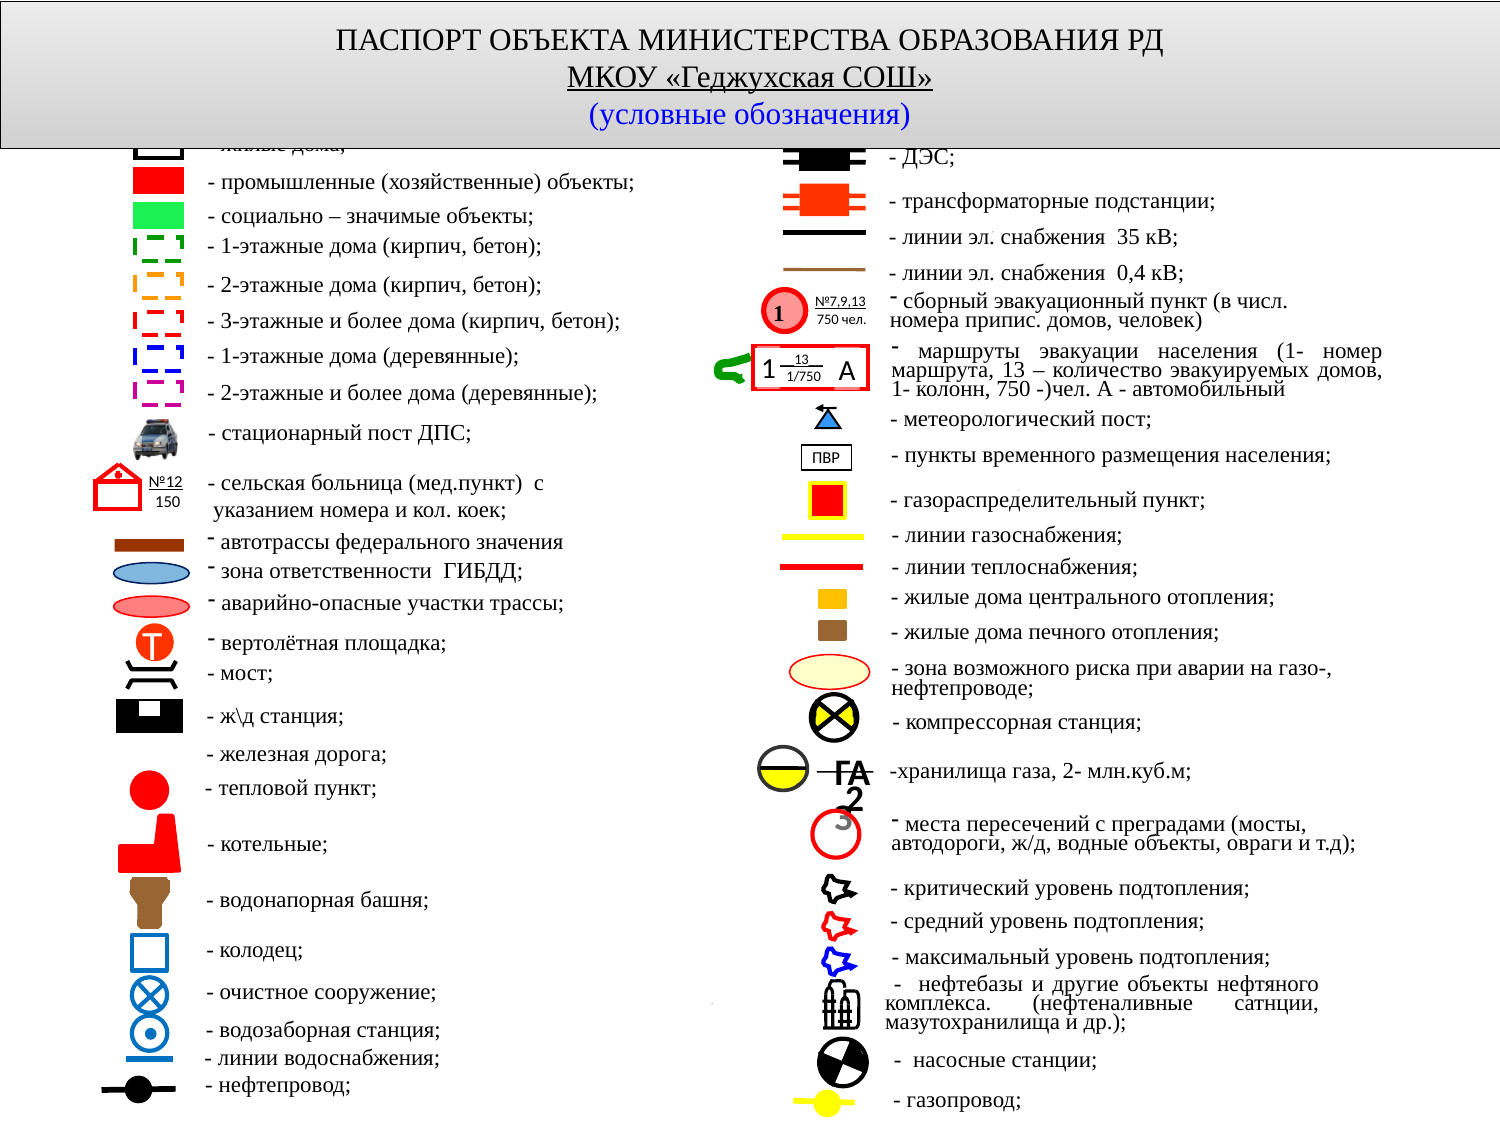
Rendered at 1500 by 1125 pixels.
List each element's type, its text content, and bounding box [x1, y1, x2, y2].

text_box [129, 770, 170, 811]
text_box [810, 693, 858, 731]
text_box [789, 654, 870, 690]
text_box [126, 1054, 151, 1125]
text_box [823, 948, 854, 975]
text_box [131, 1020, 168, 1052]
text_box - 1-этажные дома (кирпич, бетон); [192, 223, 651, 262]
text_box вертолётная площадка; [193, 620, 517, 663]
text_box [135, 149, 183, 159]
text_box - водозаборная станция; [191, 1007, 456, 1049]
text_box [135, 311, 182, 336]
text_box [794, 1091, 854, 1116]
text_box - средний уровень подтопления; [869, 895, 1300, 944]
text_box - нефтепровод; [170, 1063, 382, 1108]
text_box [808, 481, 847, 520]
text_box [135, 381, 182, 406]
text_box - ж\д станция; [185, 690, 390, 727]
text_box [113, 596, 190, 618]
text_box - 1-этажные дома (деревянные); [192, 333, 698, 376]
text_box - линии теплоснабжения; [877, 544, 1187, 574]
text_box маршруты эвакуации населения (1- номер маршрута, 13 – количество эвакуируемых домов, 1- колонн, 750 -)чел. А - автомобильный [882, 338, 1393, 406]
text_box - стационарный пост ДПС; [178, 403, 542, 459]
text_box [120, 815, 180, 871]
text_box места пересечений с преградами (мосты, автодороги, ж/д, водные объекты, овраги и т.д); [897, 816, 1405, 874]
text_box зона ответственности ГИБДД; [193, 562, 577, 590]
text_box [131, 880, 168, 927]
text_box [822, 980, 859, 1029]
text_box [818, 620, 847, 641]
text_box - линии эл. снабжения 0,4 кВ; [874, 250, 1221, 293]
text_box [823, 913, 854, 940]
text_box [135, 274, 182, 298]
text_box - социально – значимые объекты; [192, 193, 598, 223]
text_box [126, 660, 177, 689]
text_box - жилые дома; [192, 149, 509, 158]
text_box - 3-этажные и более дома (кирпич, бетон); [192, 298, 656, 333]
text_box - газопровод; [872, 1073, 1236, 1123]
text_box [135, 237, 182, 261]
picture [133, 419, 178, 460]
text_box - зона возможного риска при аварии на газо-, нефтепроводе; [870, 650, 1390, 710]
text_box [823, 875, 854, 903]
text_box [757, 732, 903, 855]
text_box - 2-этажные и более дома (деревянные); [192, 369, 656, 413]
text_box - ДЭС; [874, 149, 983, 177]
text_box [818, 1038, 867, 1087]
text_box [818, 589, 847, 609]
text_box - колодец; [191, 927, 319, 969]
text_box - жилые дома печного отопления; [876, 610, 1273, 650]
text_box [752, 345, 869, 391]
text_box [782, 183, 866, 217]
text_box - жилые дома центрального отопления; [876, 574, 1323, 617]
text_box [810, 407, 845, 440]
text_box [135, 625, 172, 661]
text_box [131, 976, 168, 1014]
text_box - водонапорная башня; [191, 877, 444, 919]
text_box - пункты временного размещения населения; [890, 440, 1368, 468]
text_box - котельные; [192, 821, 343, 864]
text_box - линии газоснабжения; [877, 512, 1209, 555]
text_box - максимальный уровень подтопления; [870, 931, 1322, 961]
text_box [135, 347, 182, 371]
text_box [135, 168, 183, 193]
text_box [95, 464, 192, 511]
text_box - сельская больница (мед.пункт) с указанием номера и кол. коек; [186, 456, 581, 533]
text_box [782, 137, 866, 171]
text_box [116, 699, 183, 733]
text_box - метеорологический пост; [889, 406, 1174, 432]
text_box - насосные станции; [871, 1039, 1168, 1084]
text_box аварийно-опасные участки трассы; [193, 580, 609, 623]
text_box ПАСПОРТ ОБЪЕКТА МИНИСТЕРСТВА ОБРАЗОВАНИЯ РД МКОУ «Геджухская СОШ» (условные обозначения) [0, 1, 1500, 149]
text_box - железная дорога; [185, 727, 409, 777]
text_box - критический уровень подтопления; [869, 862, 1300, 895]
text_box - газораспределительный пункт; [875, 477, 1240, 519]
text_box [718, 358, 747, 380]
text_box [130, 933, 169, 973]
text_box - мост; [192, 650, 388, 690]
text_box - линии эл. снабжения 35 кВ; [874, 214, 1221, 250]
text_box сборный эвакуационный пункт (в числ. номера припис. домов, человек) [880, 288, 1316, 337]
text_box - очистное сооружение; [191, 969, 452, 1012]
text_box [135, 203, 183, 228]
text_box автотрассы федерального значения [192, 519, 603, 562]
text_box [763, 287, 872, 335]
text_box - промышленные (хозяйственные) объекты; [192, 158, 699, 202]
text_box [113, 562, 190, 584]
text_box - линии водоснабжения; [190, 1035, 456, 1077]
text_box -хранилища газа, 2- млн.куб.м; [907, 745, 1299, 794]
text_box ПВР [801, 444, 852, 470]
text_box - нефтебазы и другие объекты нефтяного комплекса. (нефтеналивные сатнции, мазутохранилища и др.); [856, 961, 1349, 1048]
text_box - тепловой пункт; [190, 765, 392, 808]
text_box - трансформаторные подстанции; [874, 178, 1255, 220]
text_box - 2-этажные дома (кирпич, бетон); [192, 262, 698, 305]
text_box - компрессорная станция; [871, 710, 1302, 745]
